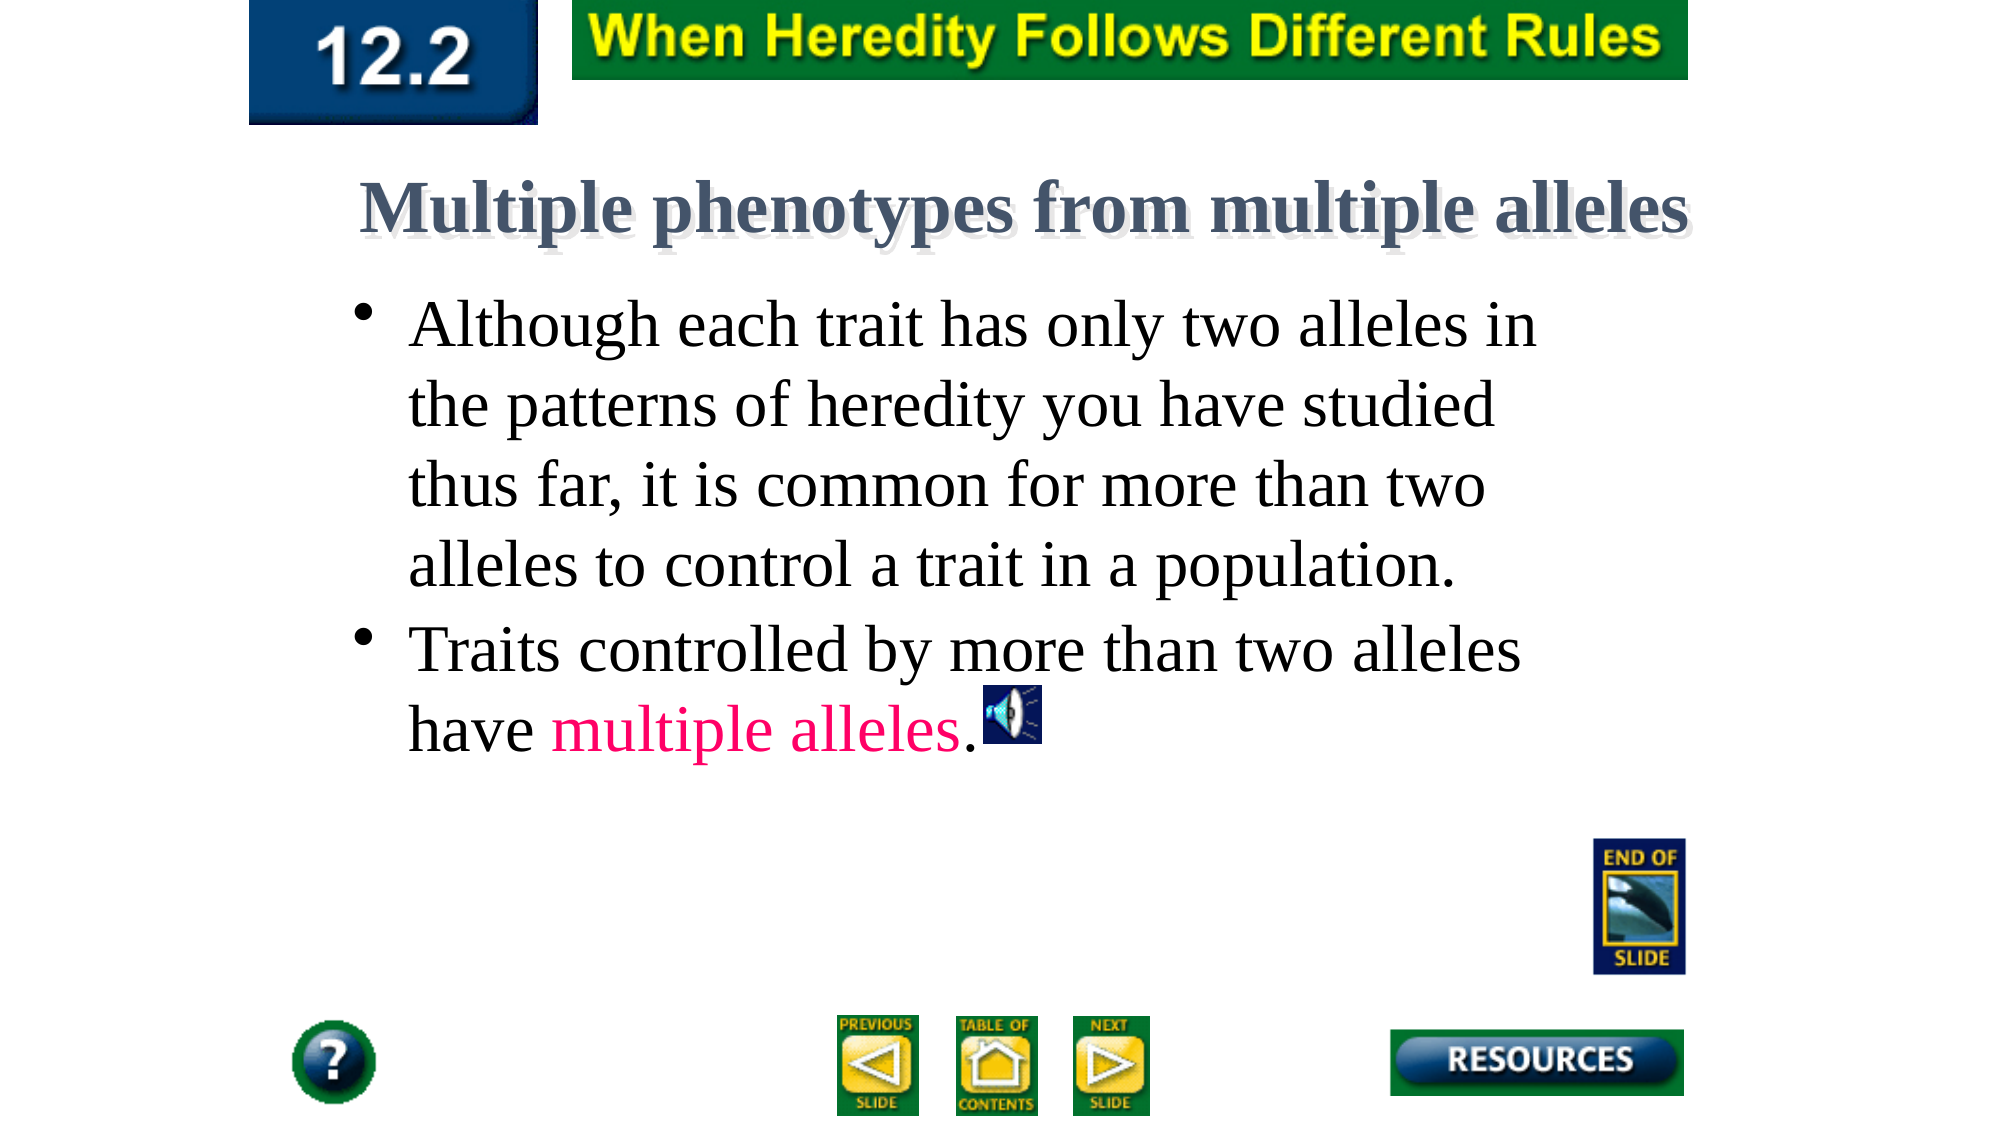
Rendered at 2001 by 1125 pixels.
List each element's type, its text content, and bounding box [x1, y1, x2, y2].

text_box Although each trait has only two alleles in the patterns of heredity you have studied thus far, it is common for more than two alleles to control a trait in a population. [337, 272, 1638, 597]
picture [1073, 1016, 1150, 1116]
picture [956, 1016, 1038, 1116]
picture [1387, 1028, 1684, 1096]
picture [837, 1015, 919, 1116]
picture [249, 0, 538, 125]
picture [572, 0, 1688, 80]
text_box Traits controlled by more than two alleles have multiple alleles. [337, 597, 1638, 772]
text_box Multiple phenotypes from multiple alleles [344, 149, 1706, 255]
picture [983, 685, 1042, 744]
picture [1590, 837, 1688, 977]
picture [287, 1017, 380, 1110]
